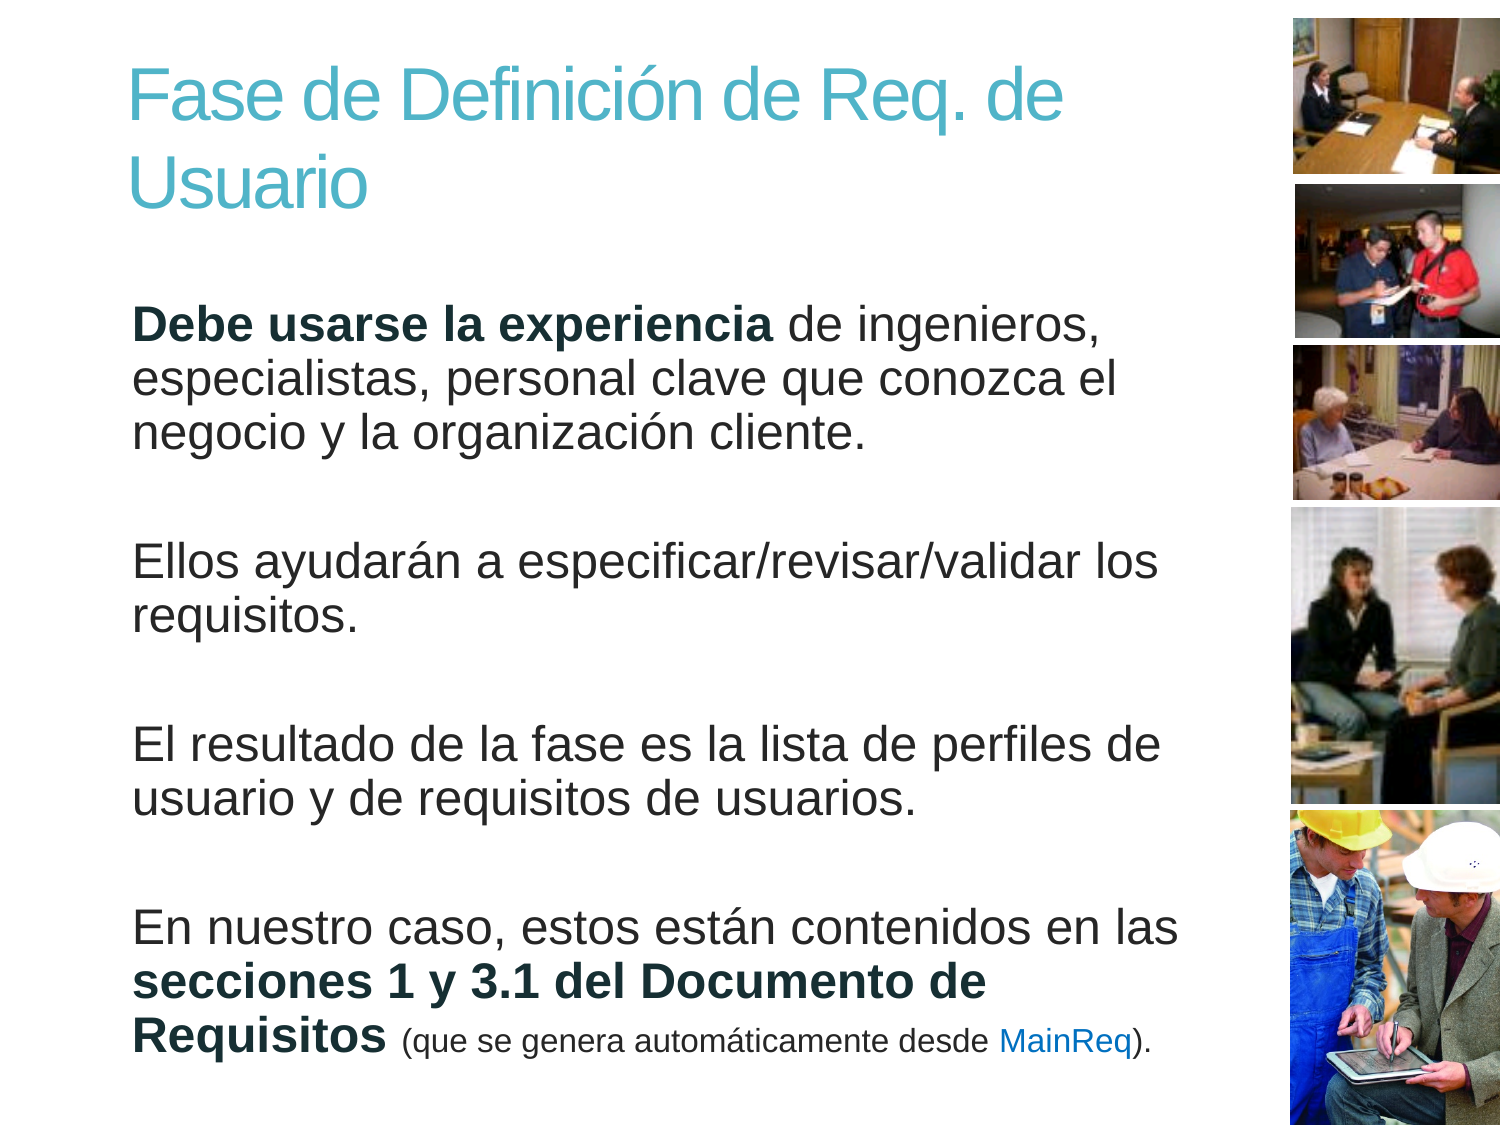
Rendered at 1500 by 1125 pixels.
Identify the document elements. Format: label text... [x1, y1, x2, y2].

list Debe usarse la experiencia de ingenieros, especialistas, personal clave que conozca el negocio y la organización cliente. Ellos ayudarán a especificar/revisar/validar los requisitos. El resultado de la fase es la lista de perfiles de usuario y de requisitos de usuarios. En nuestro caso, estos están contenidos en las secciones 1 y 3.1 del Documento de Requisitos (que se genera automáticamente desde MainReq). [41, 290, 1224, 1125]
picture [1290, 810, 1500, 1125]
picture [1291, 507, 1500, 804]
text_box Fase de Definición de Req. de Usuario [112, 54, 1207, 218]
picture [1294, 184, 1500, 338]
picture [1293, 18, 1500, 175]
picture [1293, 345, 1500, 500]
